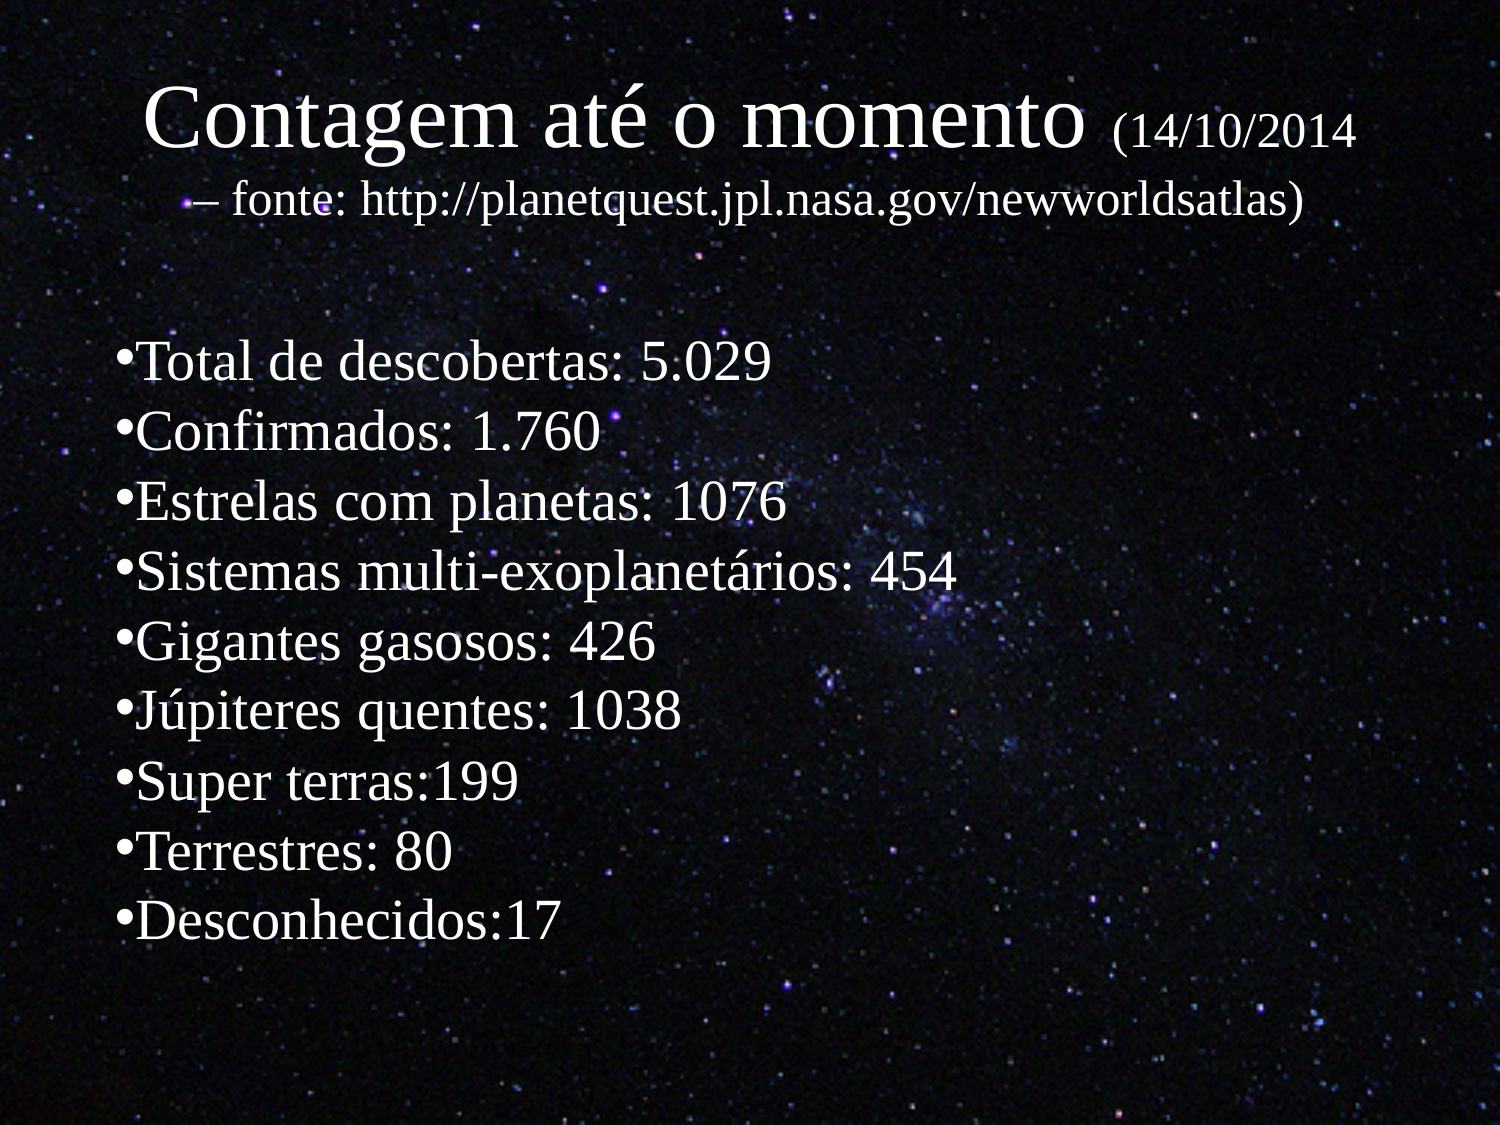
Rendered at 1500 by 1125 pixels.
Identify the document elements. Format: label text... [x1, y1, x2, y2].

text_box Total de descobertas: 5.029 Confirmados: 1.760 Estrelas com planetas: 1076 Sistemas multi-exoplanetários: 454 Gigantes gasosos: 426 Júpiteres quentes: 1038 Super terras:199 Terrestres: 80 Desconhecidos:17 [100, 314, 1223, 959]
picture [0, 0, 1500, 1125]
title Contagem até o momento (14/10/2014 – fonte: http://planetquest.jpl.nasa.gov/newworldsatlas) [112, 0, 1388, 282]
